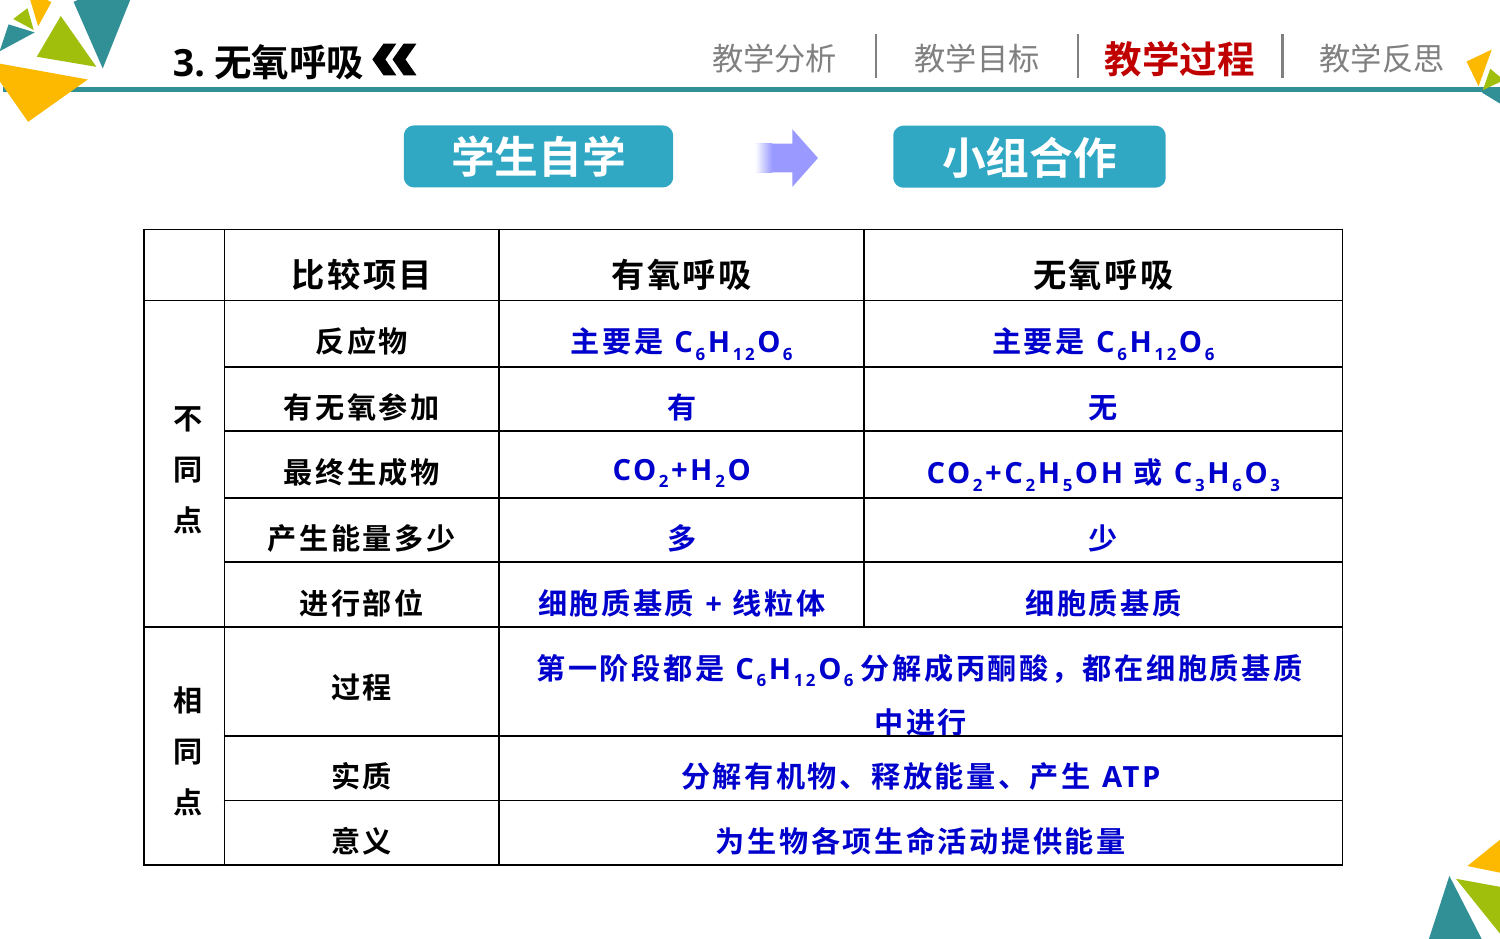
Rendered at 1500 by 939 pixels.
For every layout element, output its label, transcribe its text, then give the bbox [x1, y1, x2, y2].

table_cell 进行部位 [225, 563, 498, 626]
table_cell 主要是C6H12O6 [500, 301, 863, 366]
table_cell 少 [865, 499, 1342, 561]
text_box 教学过程 [1077, 17, 1280, 99]
table_cell 产生能量多少 [225, 499, 498, 561]
text_box 教学目标 [875, 17, 1077, 99]
table_cell 细胞质基质+线粒体 [500, 563, 863, 626]
table_header 比较项目 [225, 230, 498, 300]
text_box 教学分析 [672, 17, 875, 99]
table_header 无氧呼吸 [865, 230, 1342, 300]
table_cell 为生物各项生命活动提供能量 [500, 801, 1342, 864]
table_cell 最终生成物 [225, 432, 498, 497]
table_cell 有 [500, 368, 863, 430]
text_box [403, 125, 1166, 188]
table_cell 意义 [225, 801, 498, 864]
table_cell 第一阶段都是C6H12O6分解成丙酮酸，都在细胞质基质中进行 [500, 628, 1342, 735]
text_box 3.无氧呼吸 [158, 31, 394, 91]
table_cell 无 [865, 368, 1342, 430]
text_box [373, 44, 415, 75]
table_cell 多 [500, 499, 863, 561]
table_cell 反应物 [225, 301, 498, 366]
table_cell 主要是C6H12O6 [865, 301, 1342, 366]
table_cell 分解有机物、释放能量、产生ATP [500, 737, 1342, 800]
table_header 有氧呼吸 [500, 230, 863, 300]
table_cell 细胞质基质 [865, 563, 1342, 626]
table_cell 相同点 [145, 628, 224, 864]
text_box 教学反思 [1280, 17, 1484, 99]
table_cell CO2+C2H5OH或C3H6O3 [865, 432, 1342, 497]
table_cell 过程 [225, 628, 498, 735]
table_header [145, 230, 224, 300]
table_cell CO2+H2O [500, 432, 863, 497]
table_cell 有无氧参加 [225, 368, 498, 430]
table_cell 实质 [225, 737, 498, 800]
table_cell 不同点 [145, 301, 224, 626]
